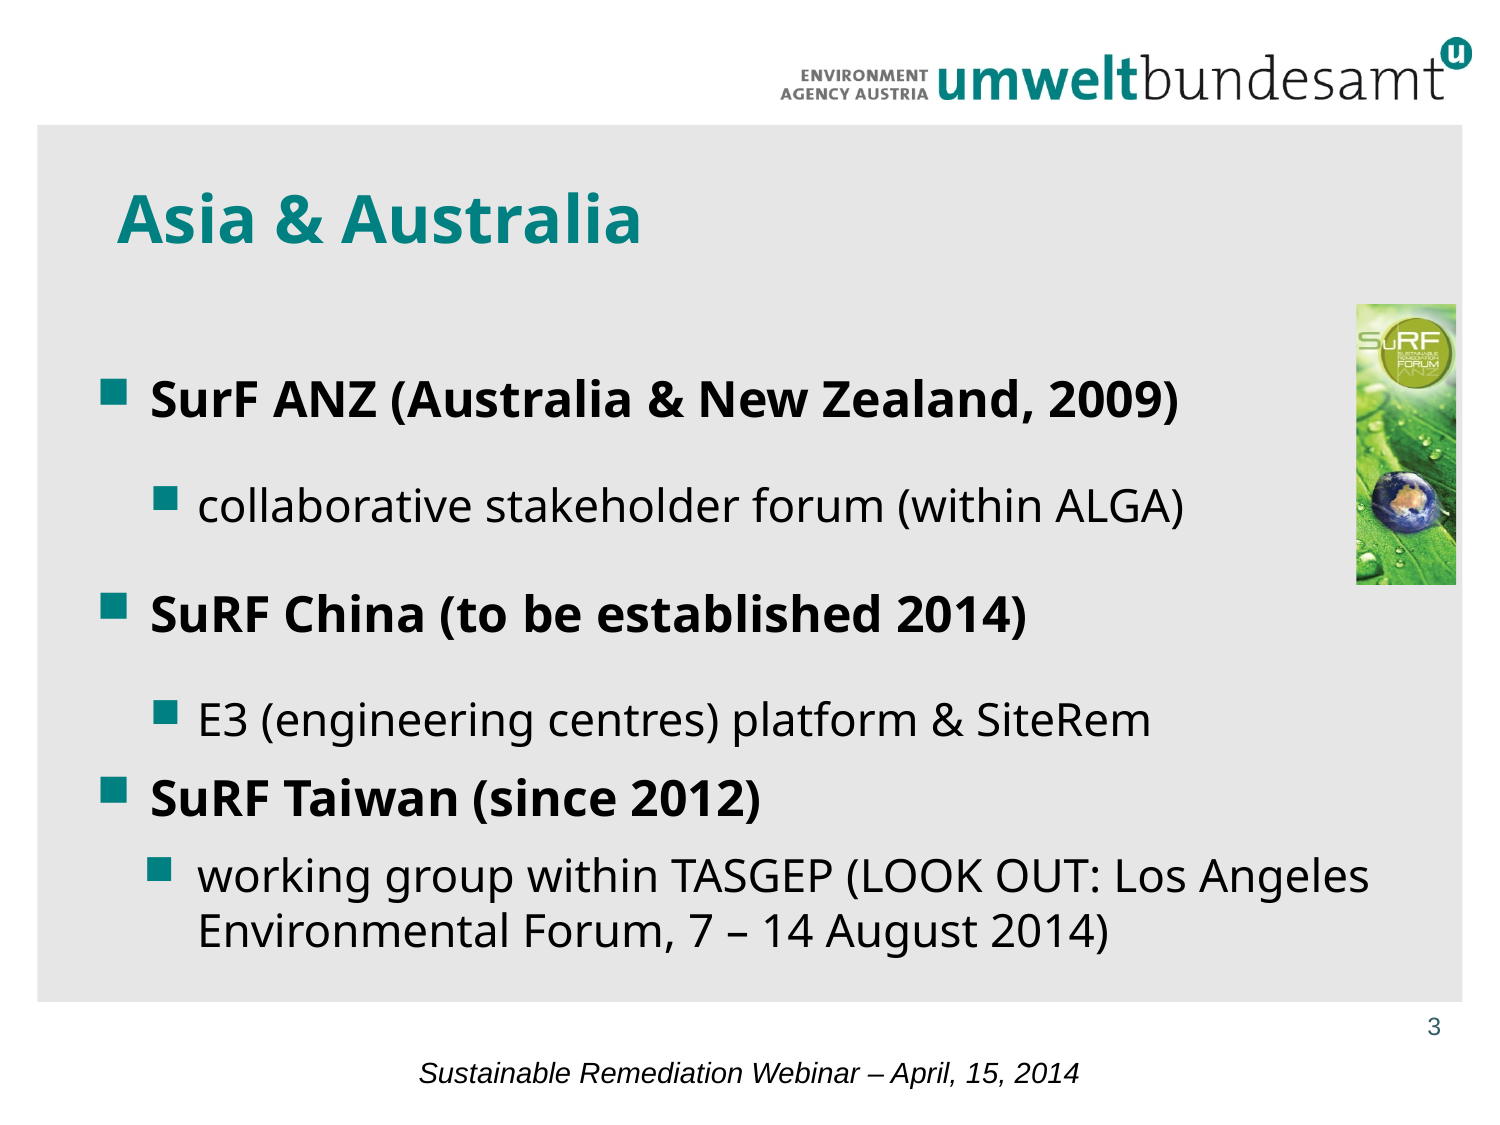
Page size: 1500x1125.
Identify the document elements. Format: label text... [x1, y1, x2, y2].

slide_number 3 [1106, 1003, 1457, 1046]
title Asia & Australia [102, 147, 1382, 286]
picture [780, 37, 1472, 100]
text_box Sustainable Remediation Webinar – April, 15, 2014 [0, 1046, 1500, 1122]
list SurF ANZ (Australia & New Zealand, 2009) collaborative stakeholder forum (within ALGA) SuRF China (to be established 2014) E3 (engineering centres) platform & SiteRem SuRF Taiwan (since 2012) working group within TASGEP (LOOK OUT: Los Angeles Environmental Forum, 7 – 14 August 2014) [81, 330, 1426, 986]
picture [1356, 304, 1457, 585]
